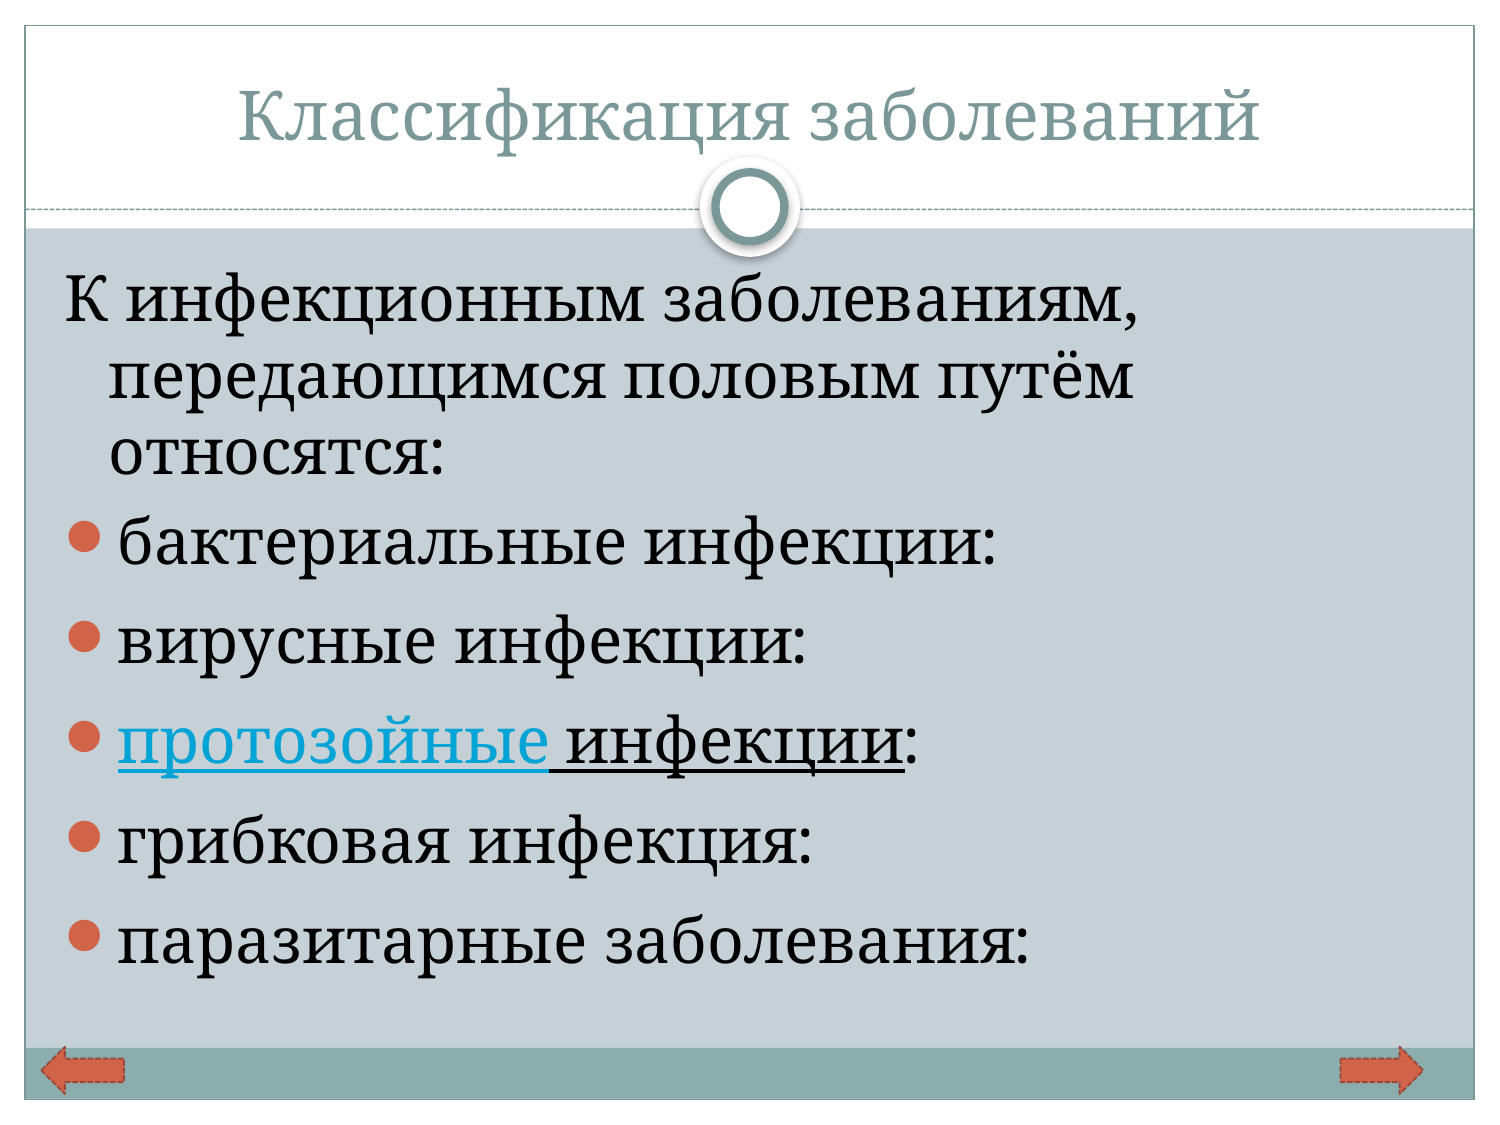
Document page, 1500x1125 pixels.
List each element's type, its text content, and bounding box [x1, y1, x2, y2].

title Классификация заболеваний [49, 37, 1450, 162]
list К инфекционным заболеваниям, передающимся половым путём относятся: бактериальные инфекции: вирусные инфекции: протозойные инфекции: грибковая инфекция: паразитарные заболевания: [49, 250, 1445, 1001]
text_box [40, 1045, 125, 1095]
text_box [1339, 1045, 1424, 1095]
